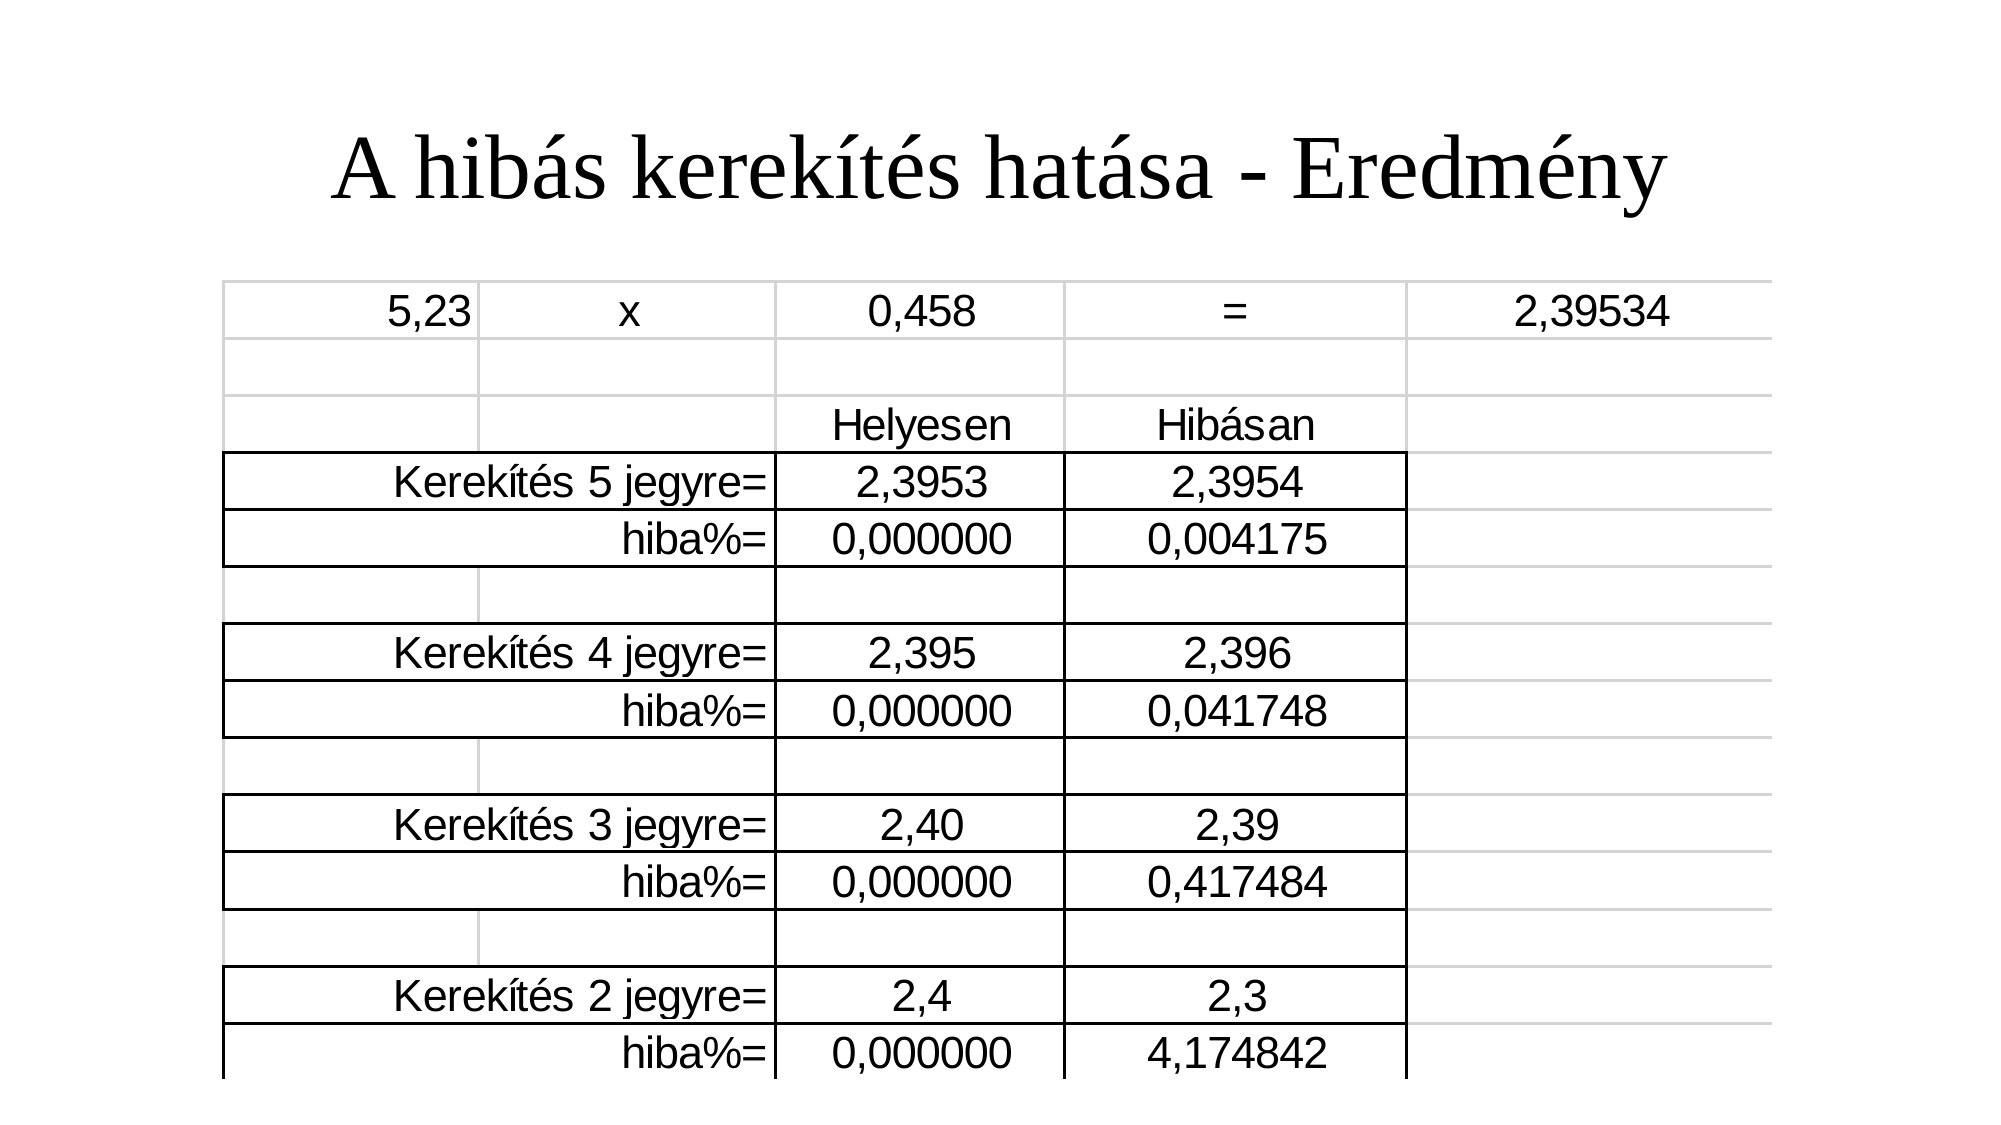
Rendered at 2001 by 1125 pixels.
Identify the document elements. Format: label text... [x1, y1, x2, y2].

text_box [221, 279, 1775, 1082]
title A hibás kerekítés hatása - Eredmény [137, 59, 1863, 278]
